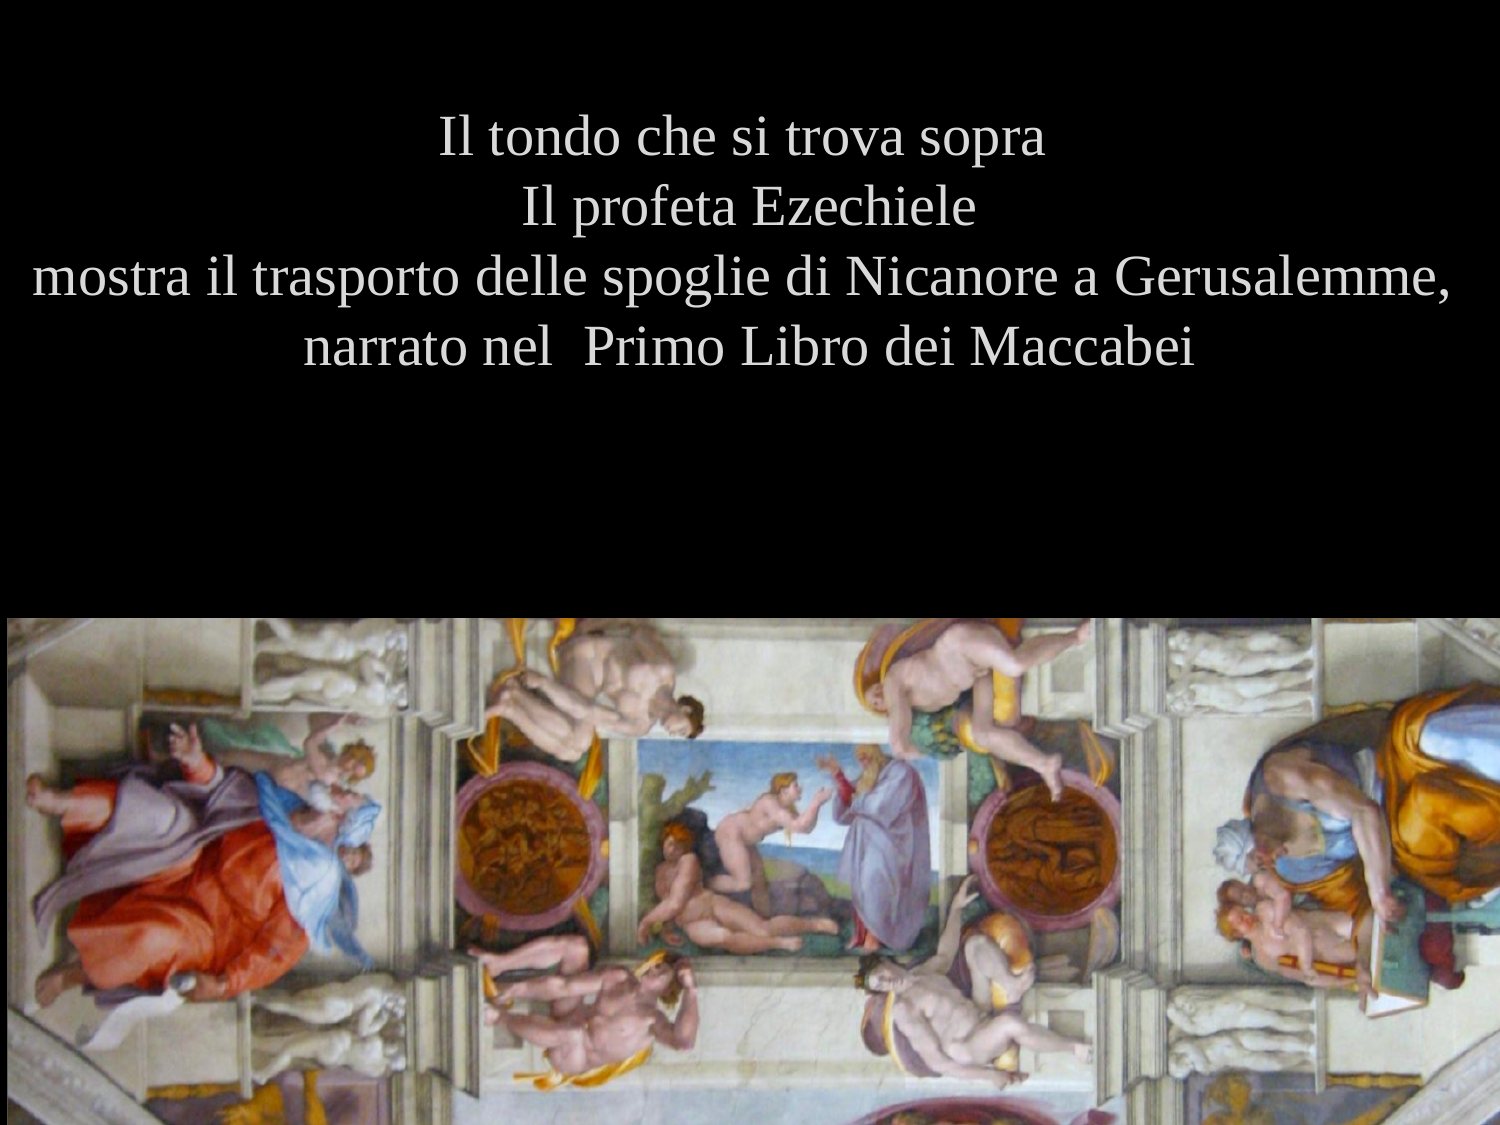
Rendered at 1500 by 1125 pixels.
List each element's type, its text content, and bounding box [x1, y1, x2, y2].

text_box Il tondo che si trova sopra Il profeta Ezechiele mostra il trasporto delle spoglie di Nicanore a Gerusalemme, narrato nel Primo Libro dei Maccabei [0, 89, 1500, 385]
picture [9, 120, 1500, 1125]
